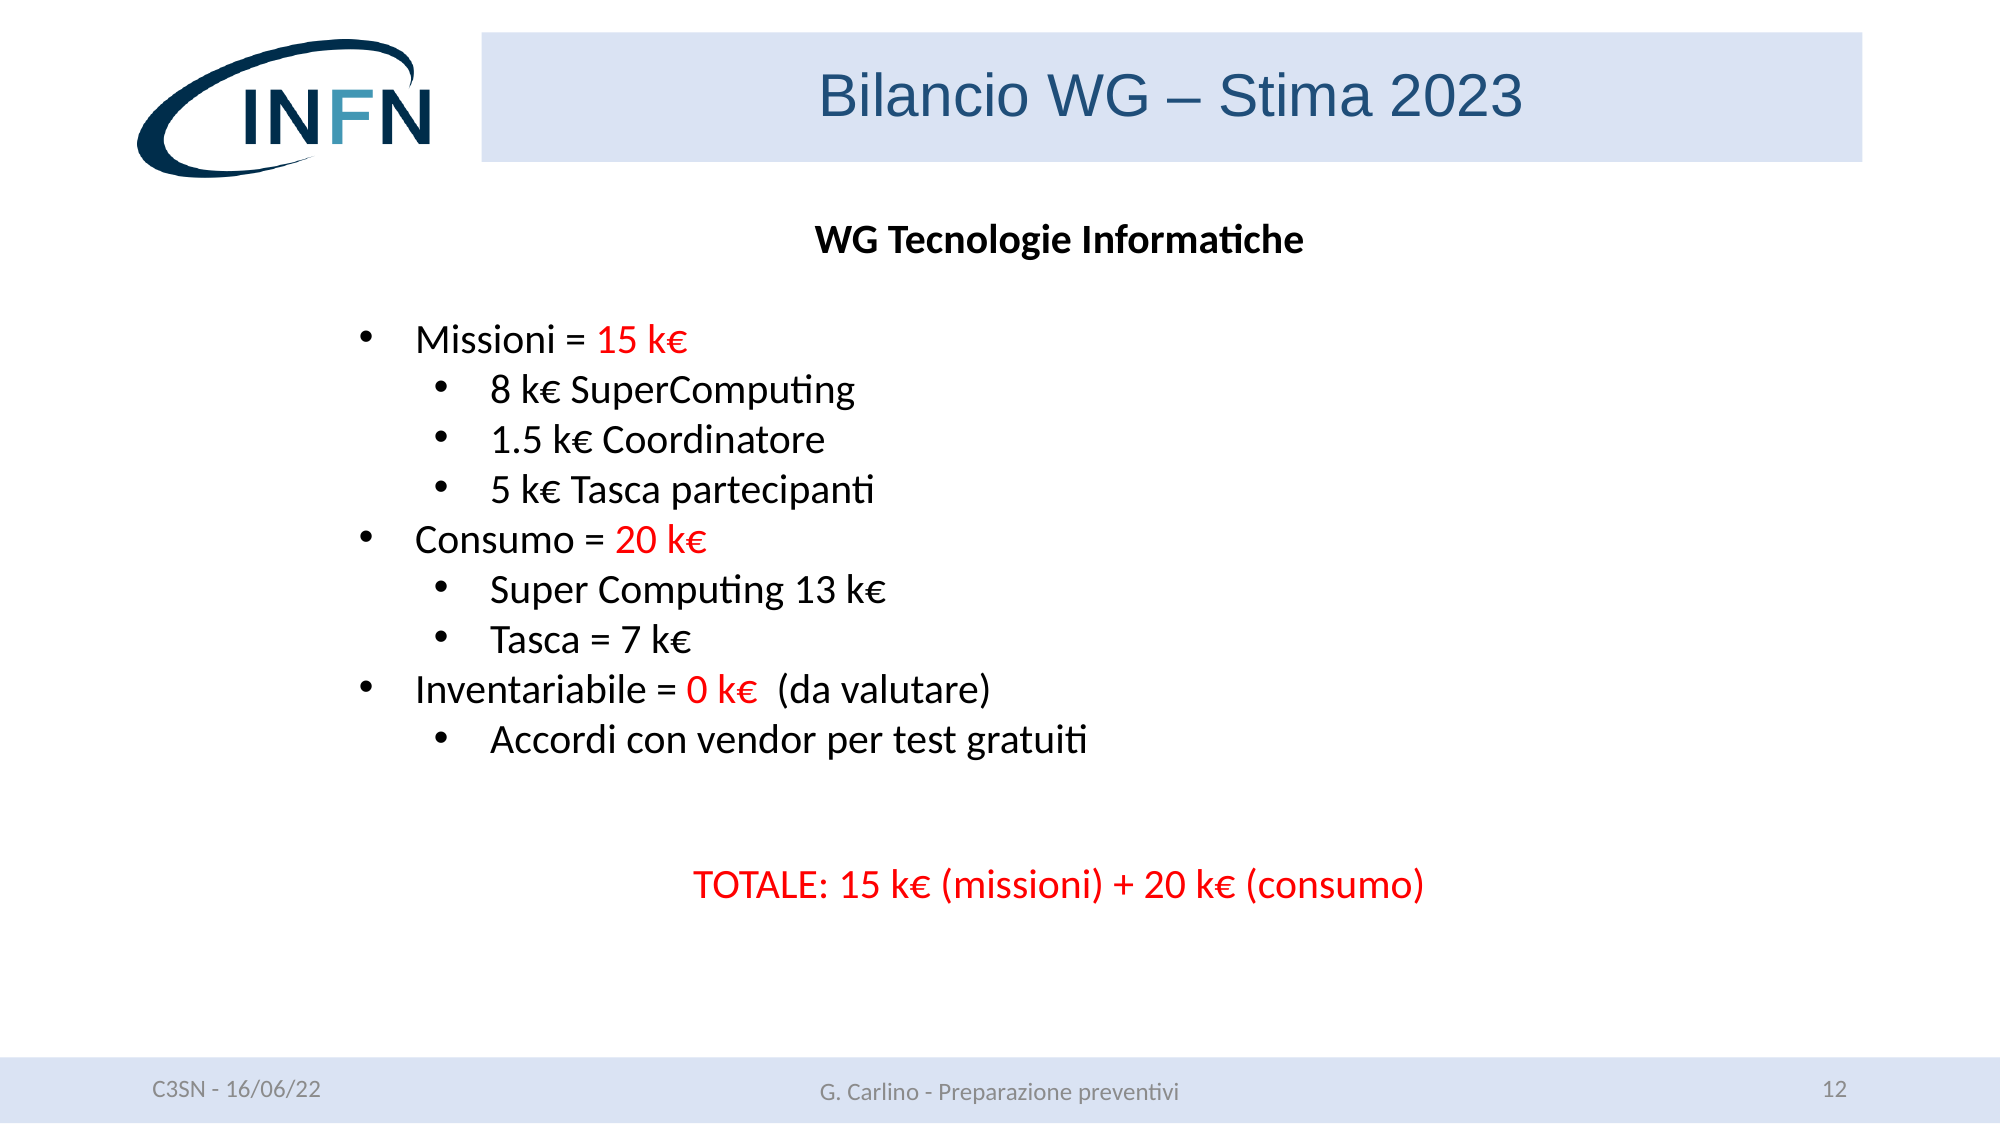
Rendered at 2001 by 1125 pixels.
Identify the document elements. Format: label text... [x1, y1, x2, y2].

footer G. Carlino - Preparazione preventivi [662, 1060, 1338, 1121]
text_box Bilancio WG – Stima 2023 [481, 32, 1863, 162]
picture [137, 39, 430, 185]
text_box WG Tecnologie Informatiche Missioni = 15 k€ 8 k€ SuperComputing 1.5 k€ Coordinatore 5 k€ Tasca partecipanti Consumo = 20 k€ Super Computing 13 k€ Tasca = 7 k€ Inventariabile = 0 k€ (da valutare) Accordi con vendor per test gratuiti TOTALE: 15 k€ (missioni) + 20 k€ (consumo) [344, 204, 1775, 914]
slide_number 12 [1412, 1057, 1863, 1118]
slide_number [137, 1057, 588, 1118]
